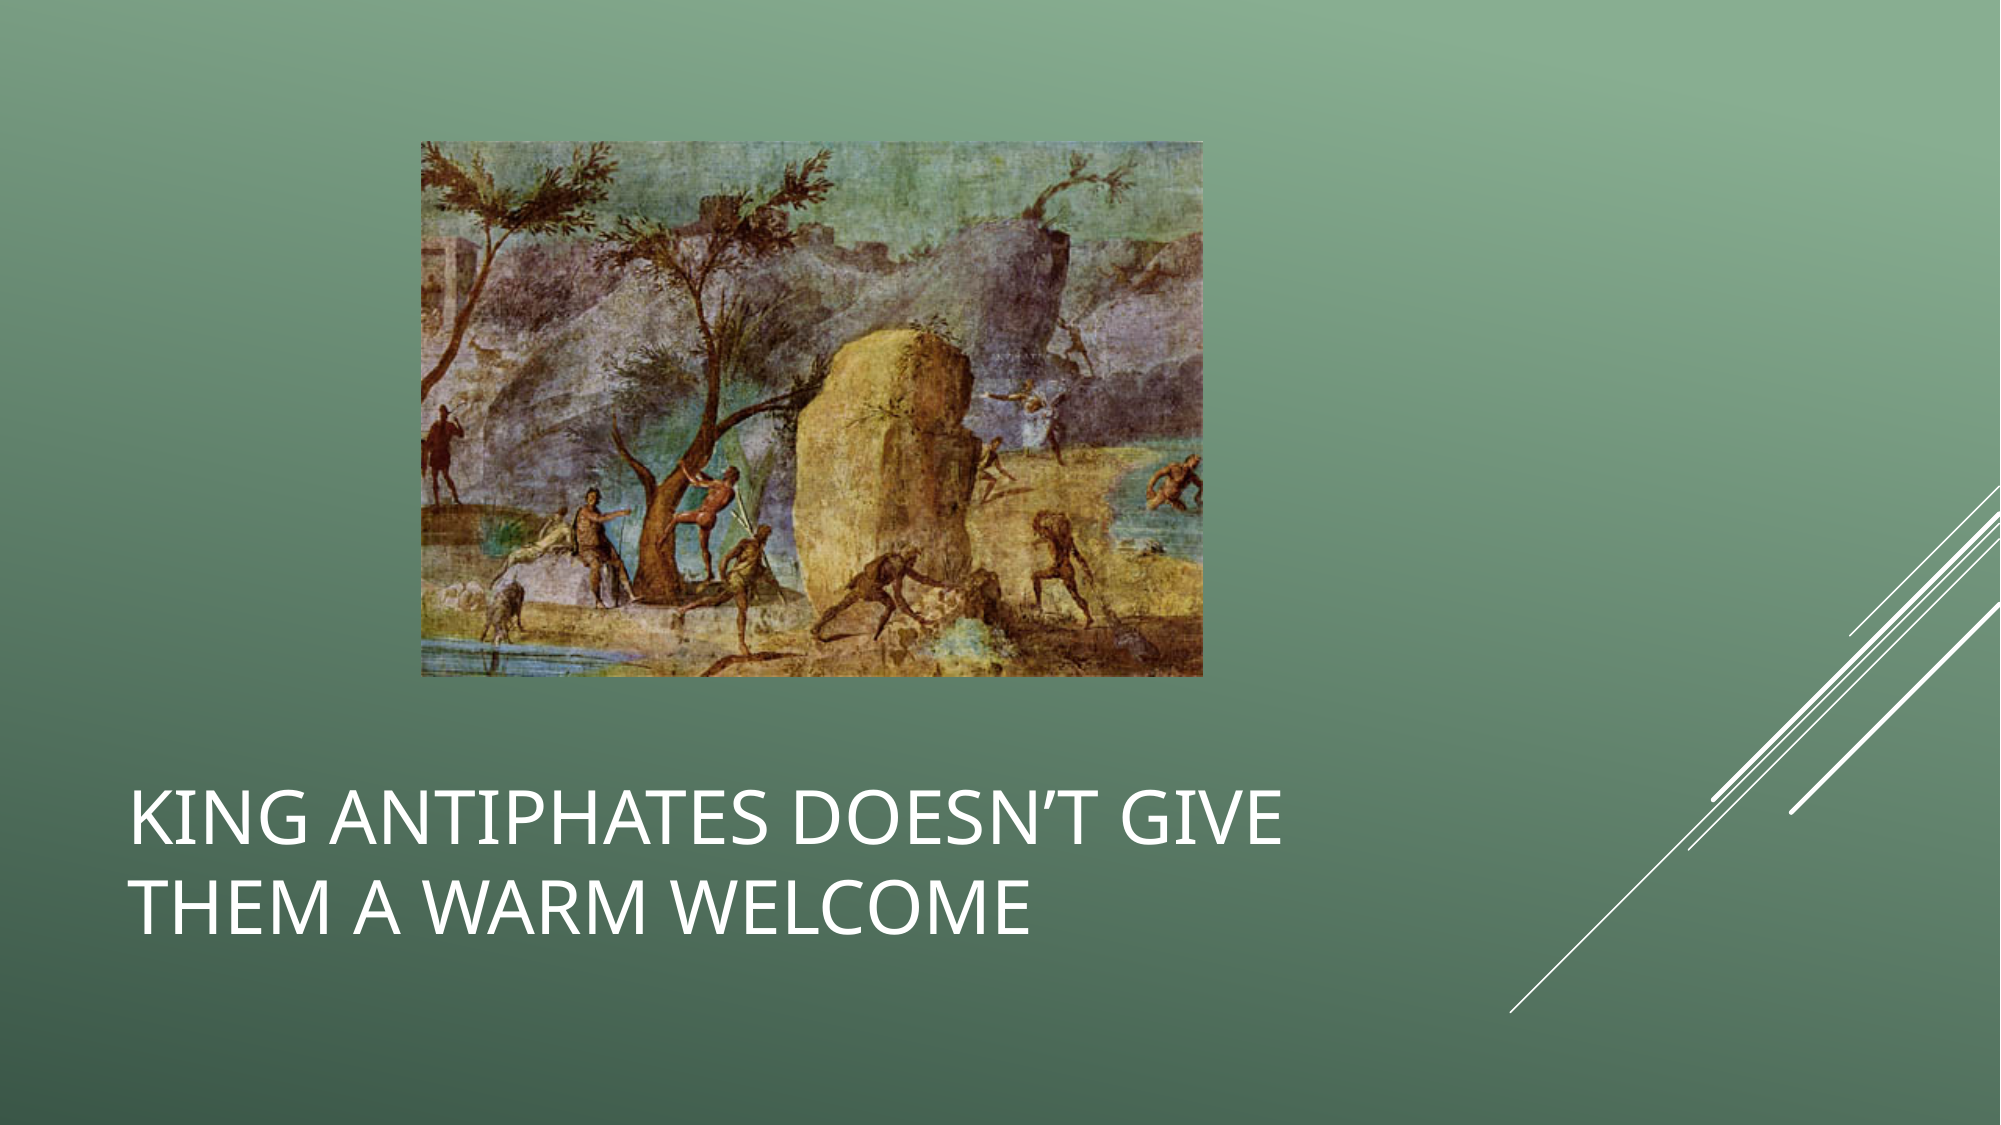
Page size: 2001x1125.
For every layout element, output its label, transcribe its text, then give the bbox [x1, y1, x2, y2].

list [421, 141, 1204, 677]
title King antiphates doesn’t give them a warm welcome [112, 736, 1513, 984]
